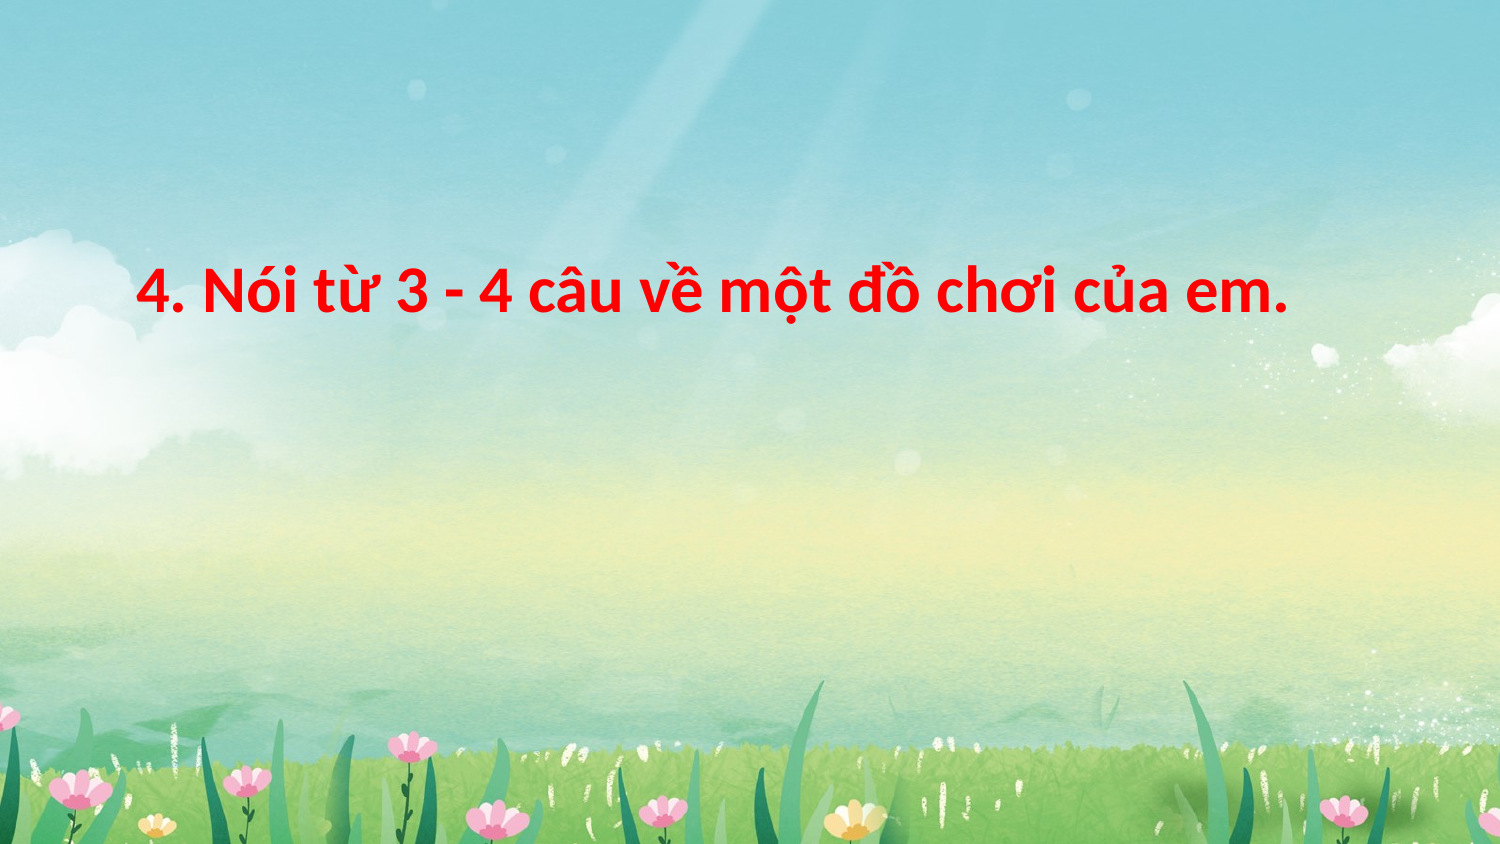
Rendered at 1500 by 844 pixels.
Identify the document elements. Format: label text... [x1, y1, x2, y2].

text_box 4. Nói từ 3 - 4 câu về một đồ chơi của em. [117, 238, 1311, 334]
picture [0, 0, 1500, 844]
